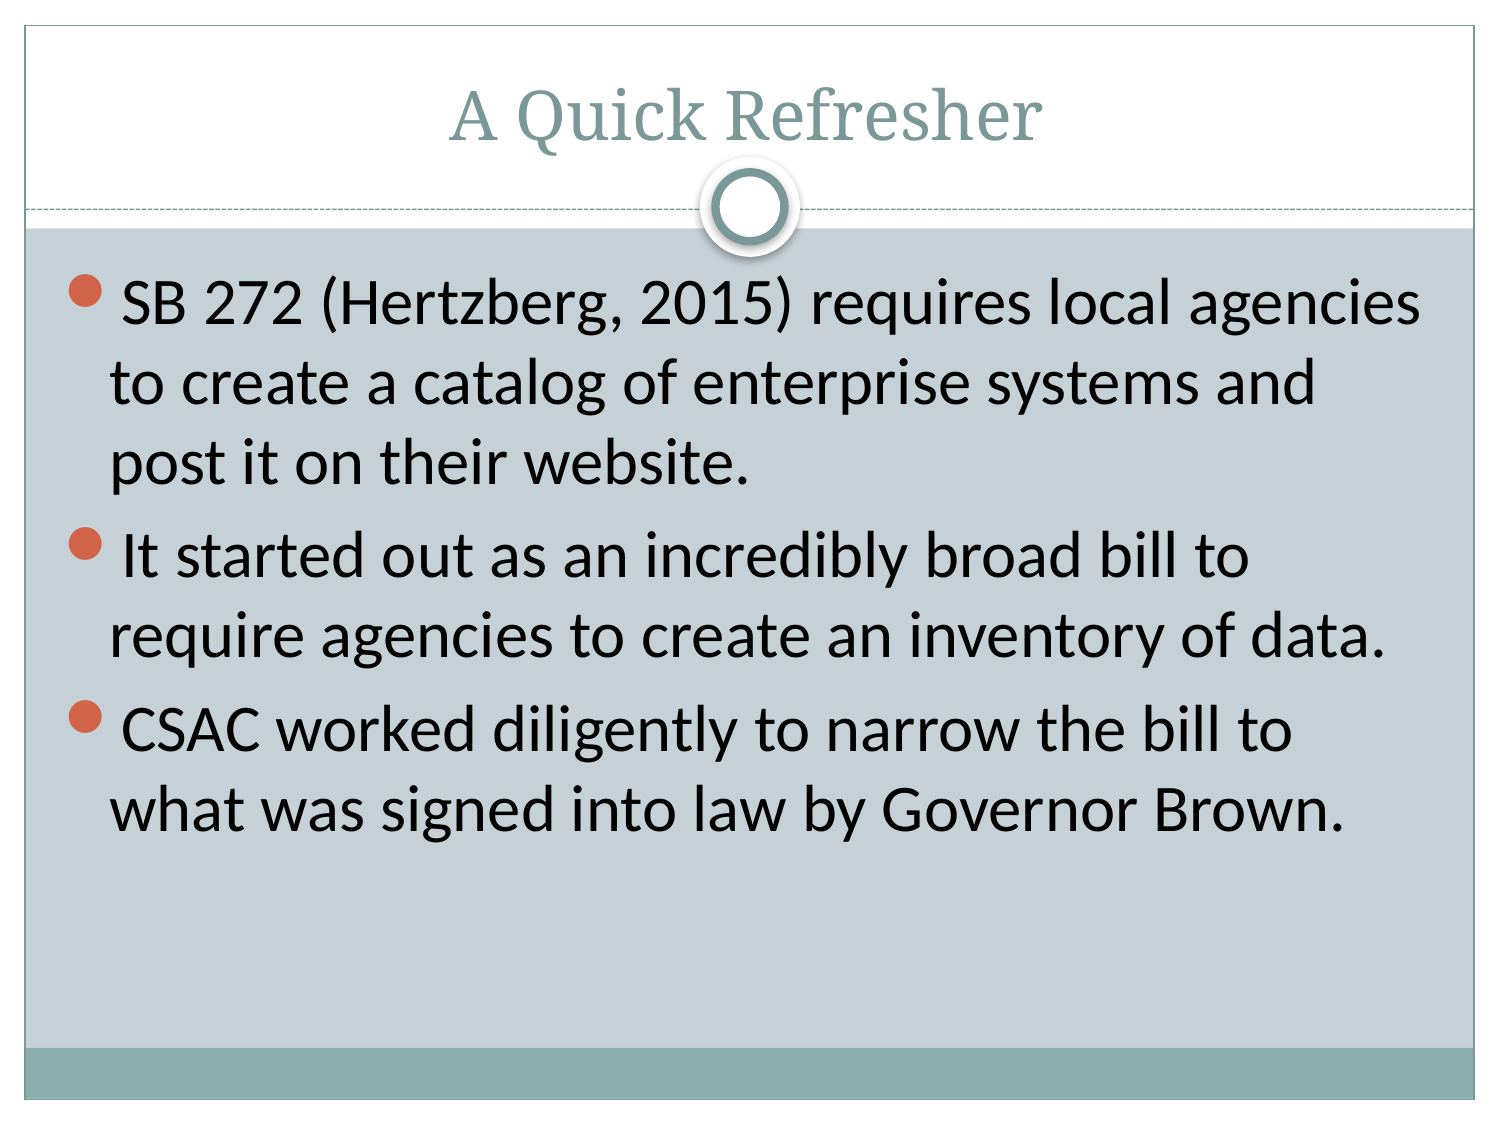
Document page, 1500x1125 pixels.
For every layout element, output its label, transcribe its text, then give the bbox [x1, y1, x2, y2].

list SB 272 (Hertzberg, 2015) requires local agencies to create a catalog of enterprise systems and post it on their website. It started out as an incredibly broad bill to require agencies to create an inventory of data. CSAC worked diligently to narrow the bill to what was signed into law by Governor Brown. [49, 250, 1445, 1001]
title A Quick Refresher [49, 37, 1450, 162]
